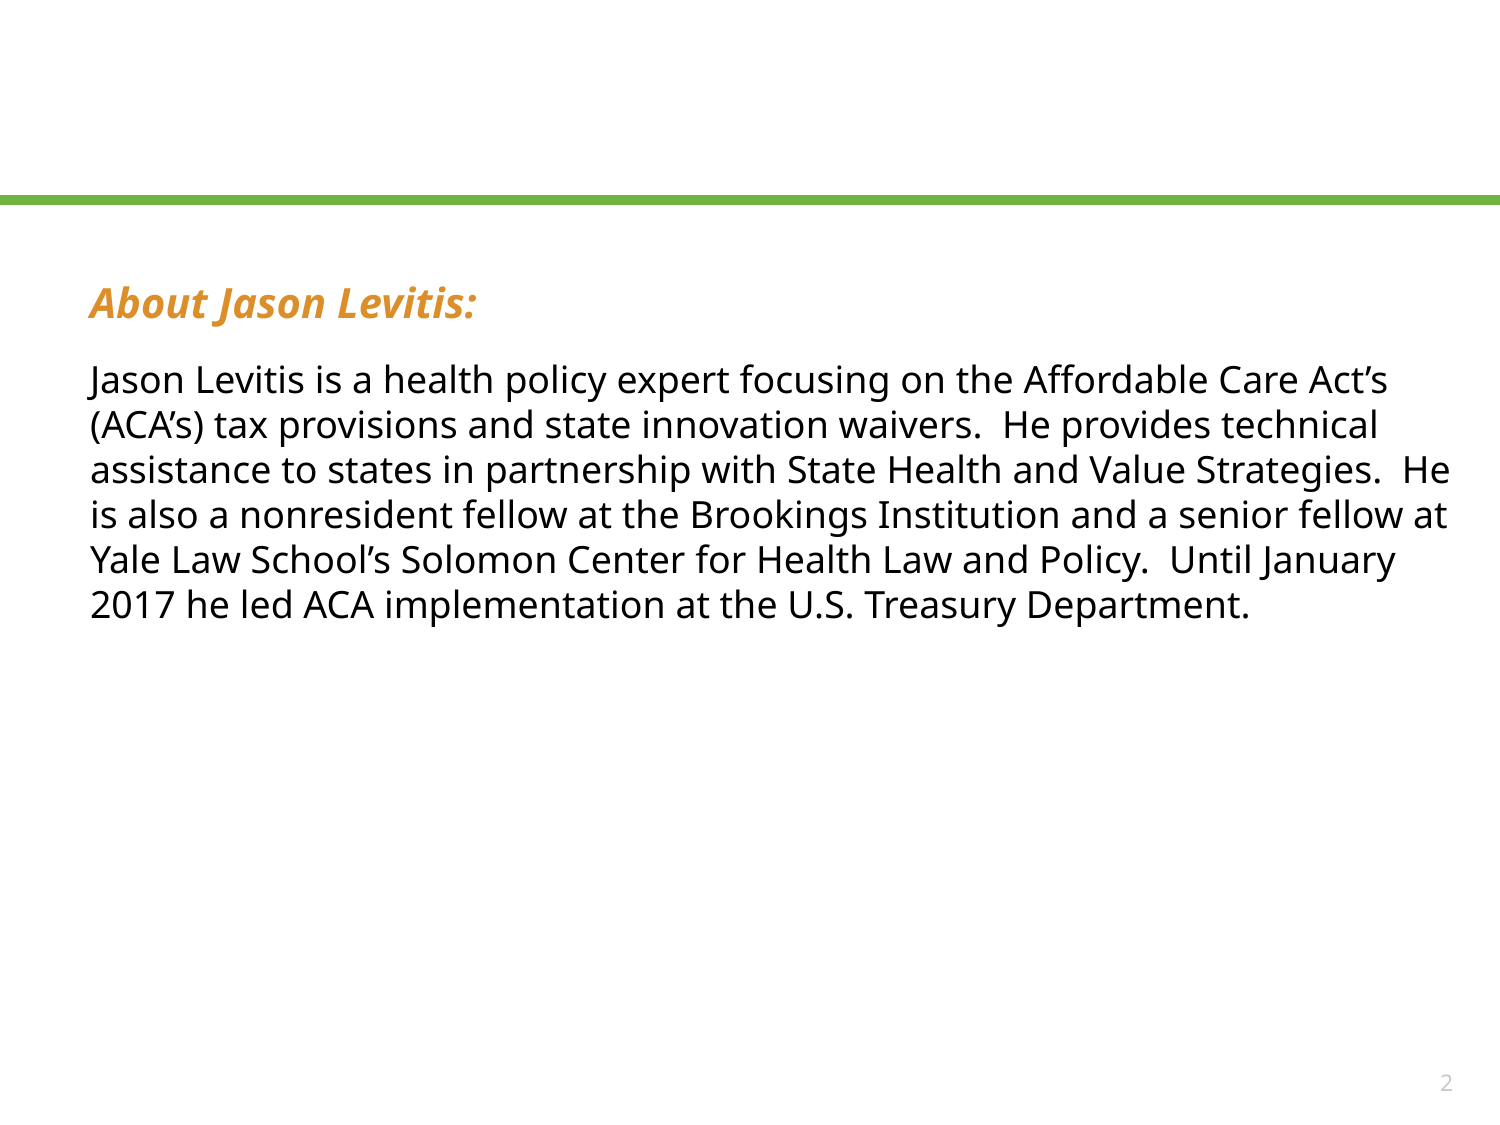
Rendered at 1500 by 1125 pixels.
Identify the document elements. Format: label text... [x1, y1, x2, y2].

list About Jason Levitis: Jason Levitis is a health policy expert focusing on the Affordable Care Act’s (ACA’s) tax provisions and state innovation waivers. He provides technical assistance to states in partnership with State Health and Value Strategies. He is also a nonresident fellow at the Brookings Institution and a senior fellow at Yale Law School’s Solomon Center for Health Law and Policy. Until January 2017 he led ACA implementation at the U.S. Treasury Department. [75, 262, 1475, 963]
slide_number 2 [1425, 1062, 1467, 1105]
